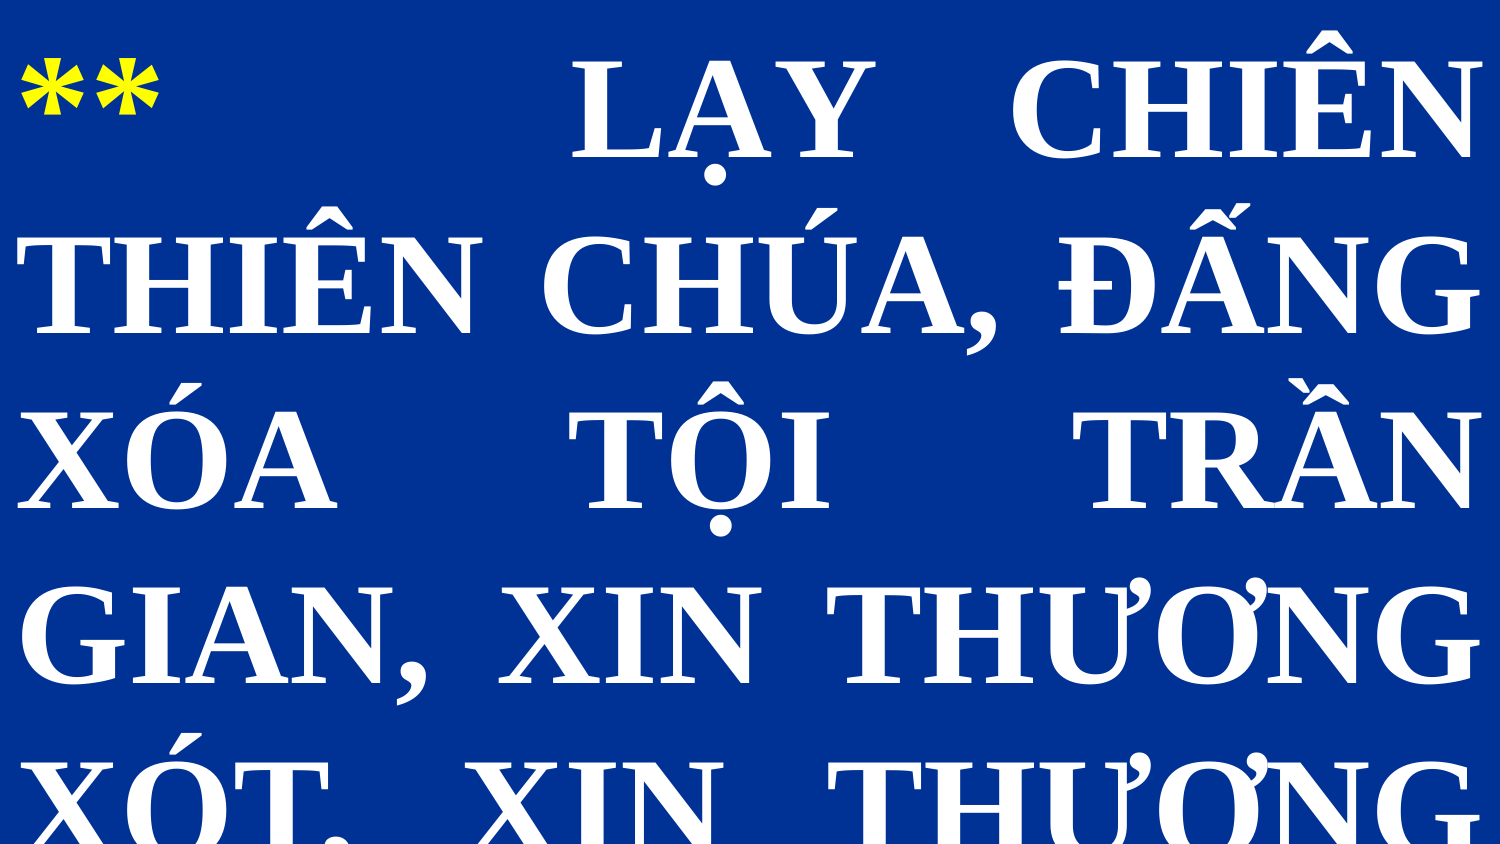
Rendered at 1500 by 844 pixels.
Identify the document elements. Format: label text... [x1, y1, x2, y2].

list ** LẠY CHIÊN THIÊN CHÚA, ĐẤNG XÓA TỘI TRẦN GIAN, XIN THƯƠNG XÓT, XIN THƯƠNG XÓT CHÚNG CON. [0, 0, 1500, 844]
